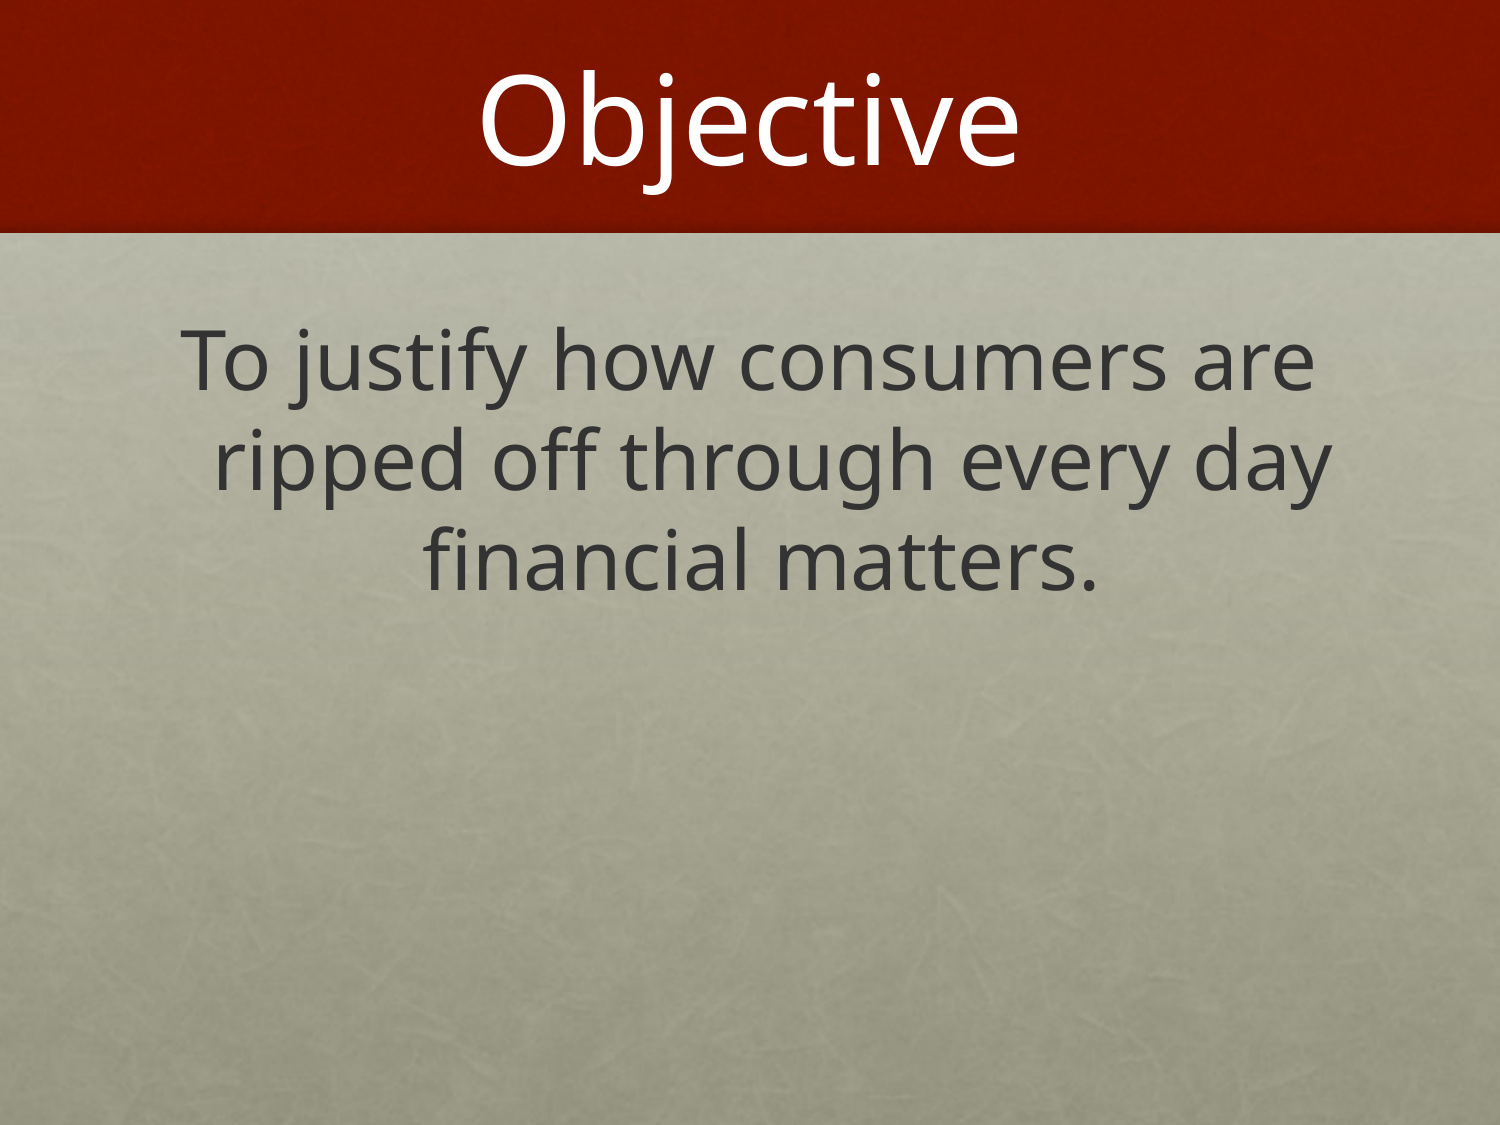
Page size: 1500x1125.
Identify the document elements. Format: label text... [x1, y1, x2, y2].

list To justify how consumers are ripped off through every day financial matters. [127, 299, 1372, 1005]
picture [0, 214, 1500, 1125]
title Objective [127, 10, 1372, 221]
